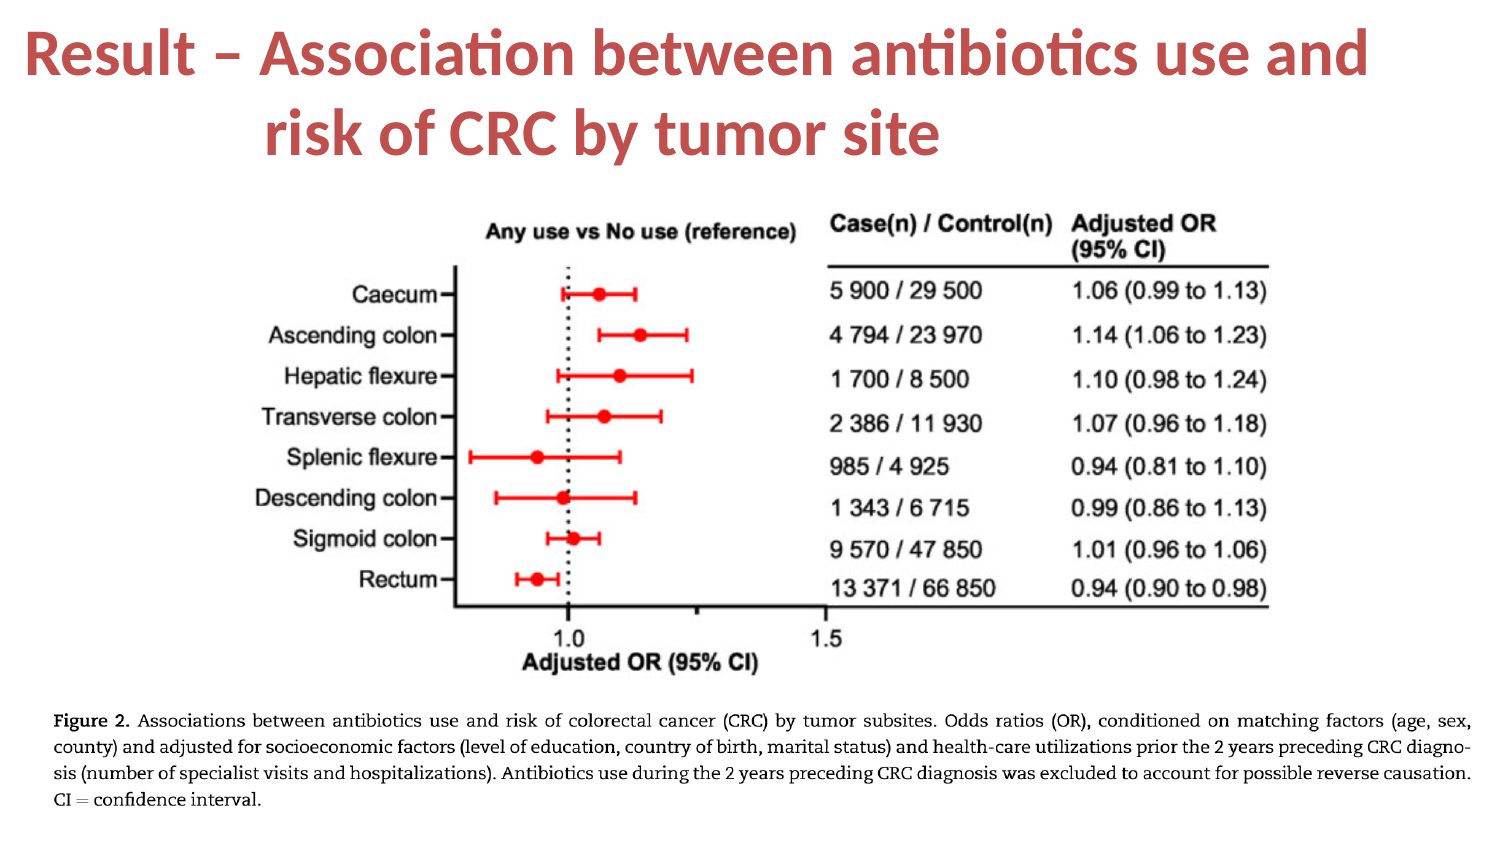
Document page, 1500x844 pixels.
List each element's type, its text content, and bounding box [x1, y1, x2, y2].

picture [0, 178, 1500, 835]
text_box Result – Association between antibiotics use and risk of CRC by tumor site [9, 1, 1402, 176]
